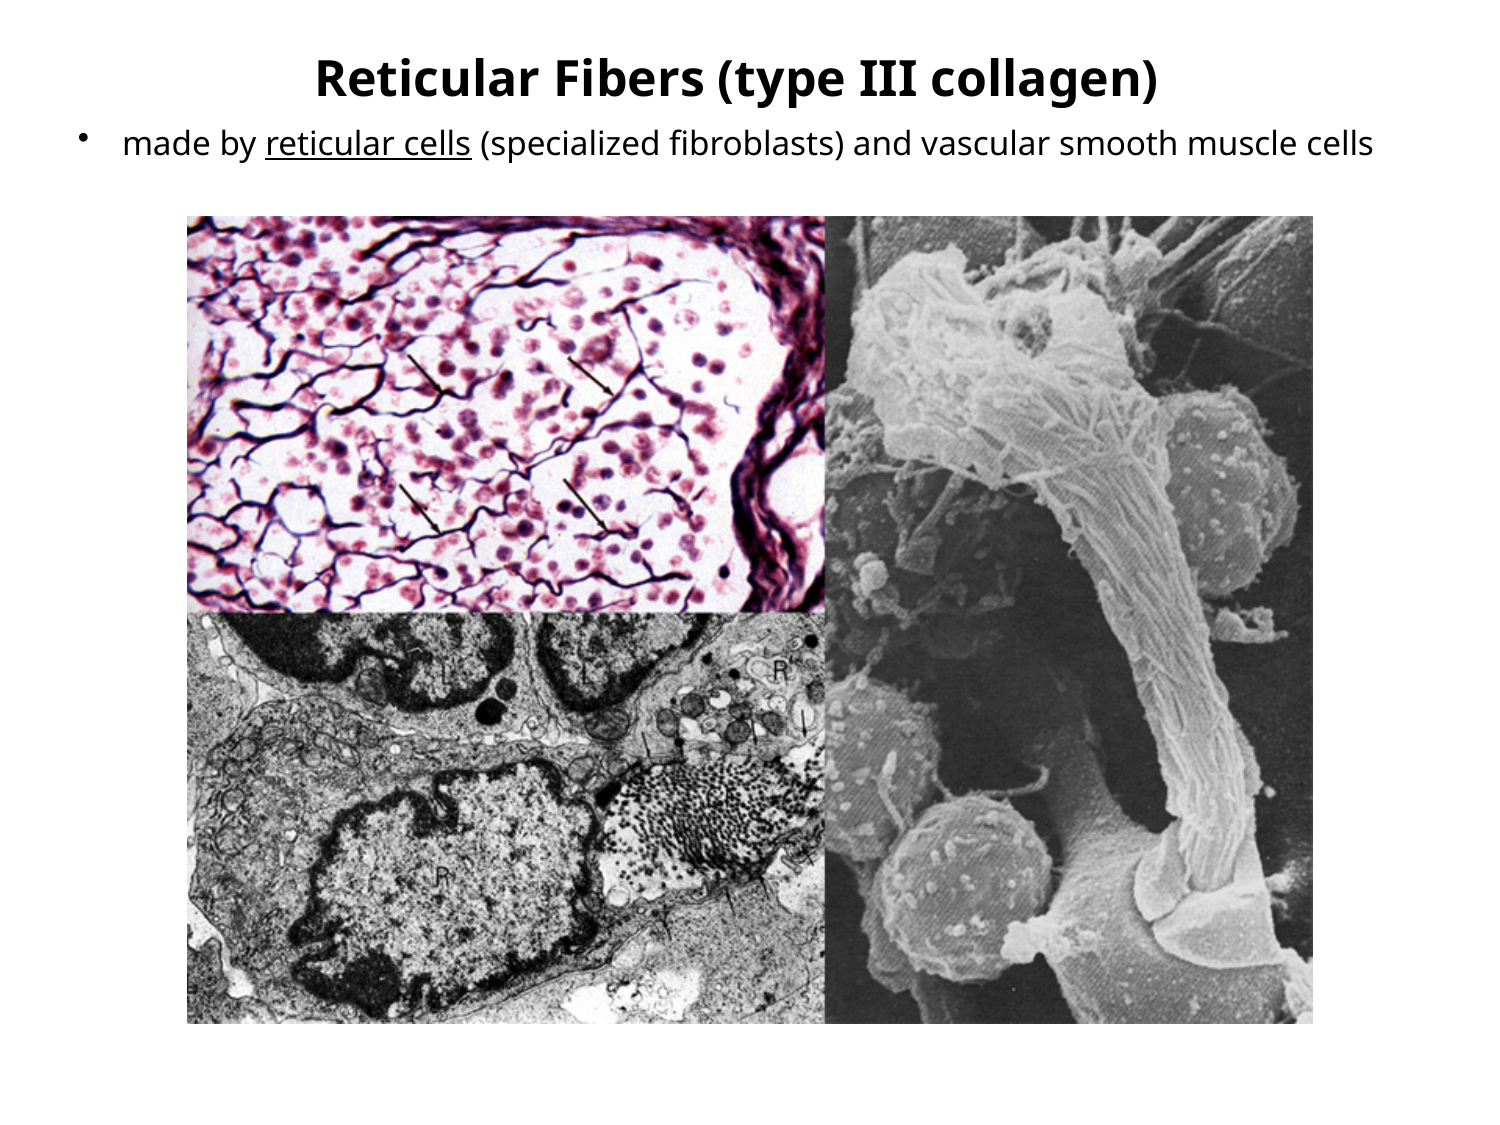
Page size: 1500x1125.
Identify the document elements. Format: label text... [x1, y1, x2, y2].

text_box made by reticular cells (specialized fibroblasts) and vascular smooth muscle cells [63, 114, 1400, 169]
text_box Reticular Fibers (type III collagen) [0, 39, 1500, 114]
picture [187, 216, 1313, 1024]
